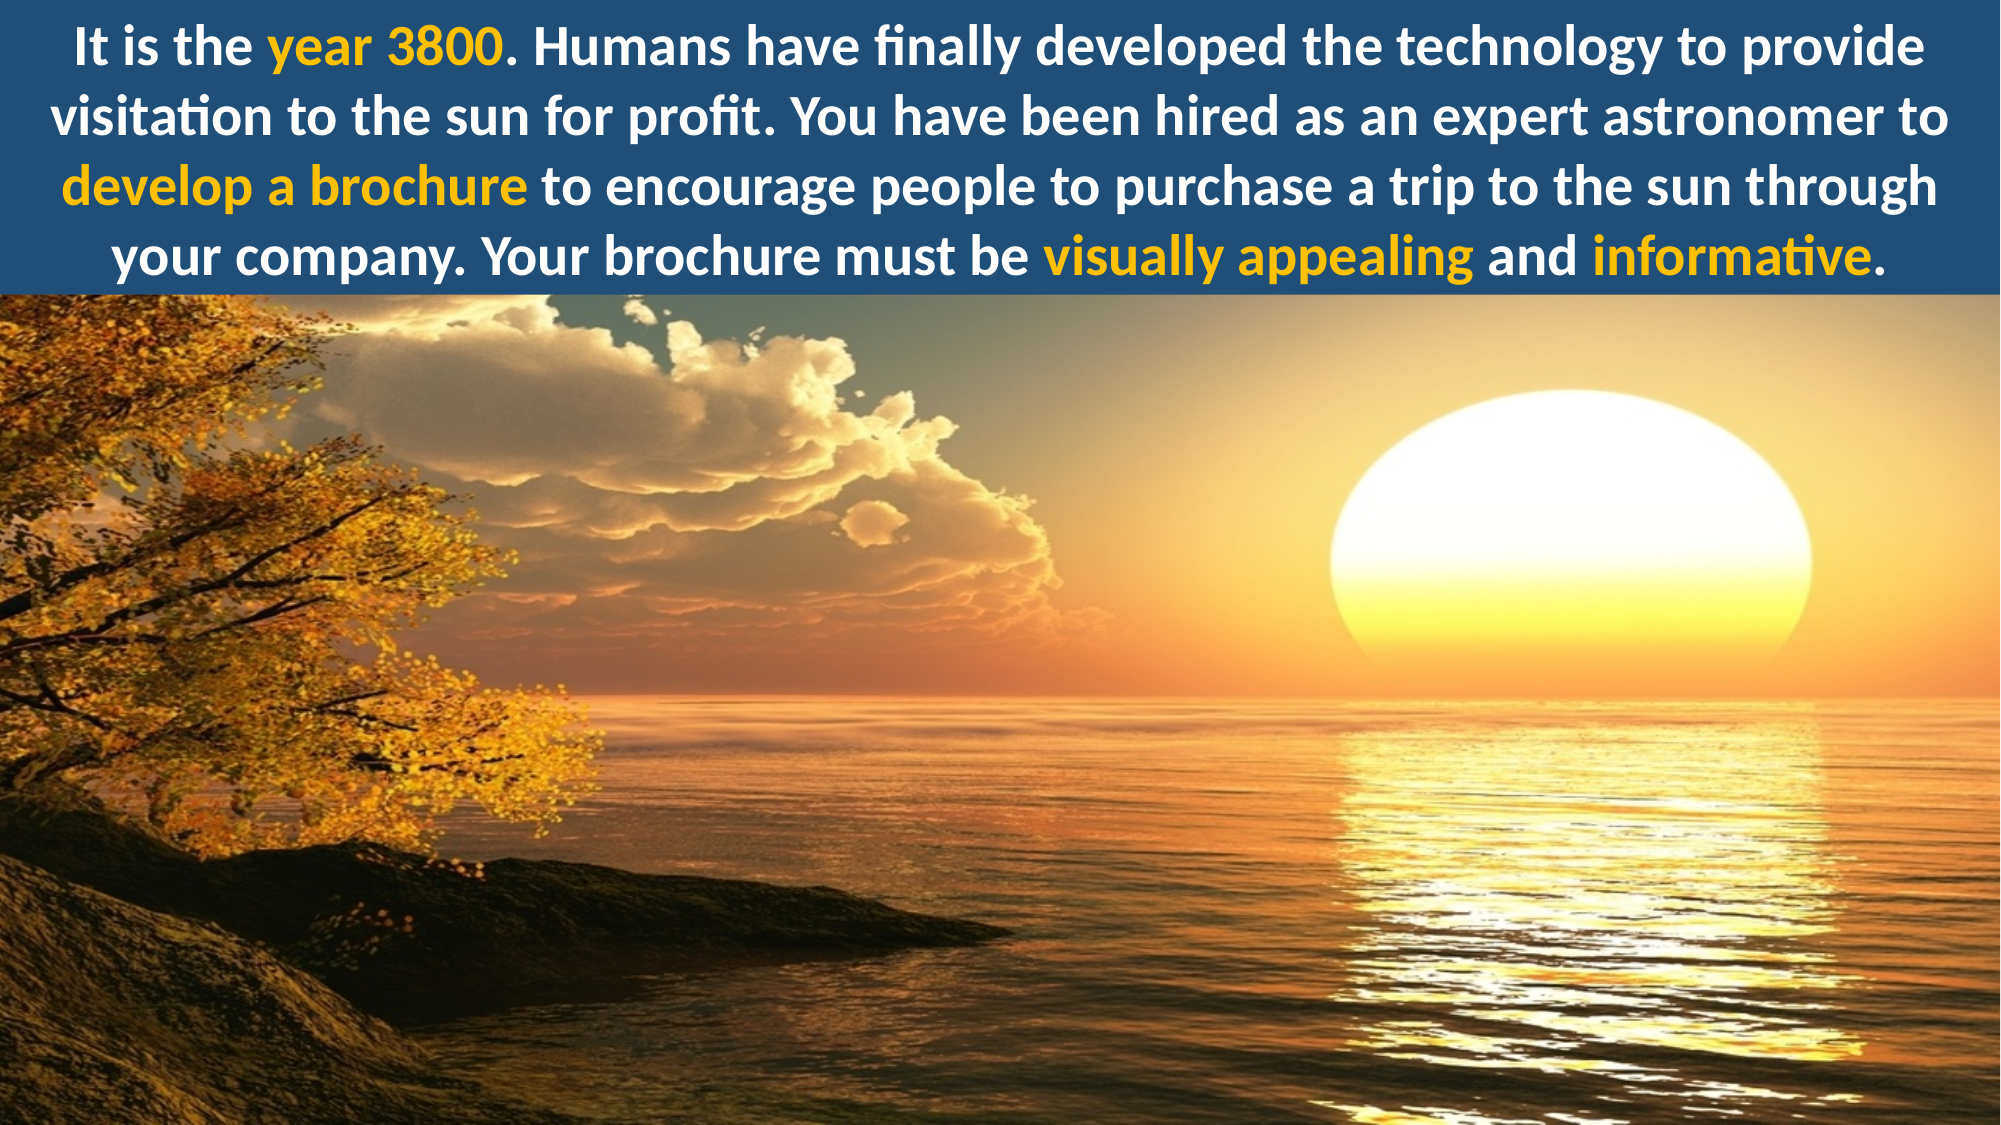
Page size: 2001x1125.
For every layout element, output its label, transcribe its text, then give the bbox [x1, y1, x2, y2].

picture [0, 0, 2001, 1125]
text_box It is the year 3800. Humans have finally developed the technology to provide visitation to the sun for profit. You have been hired as an expert astronomer to develop a brochure to encourage people to purchase a trip to the sun through your company. Your brochure must be visually appealing and informative. [0, 0, 2000, 295]
